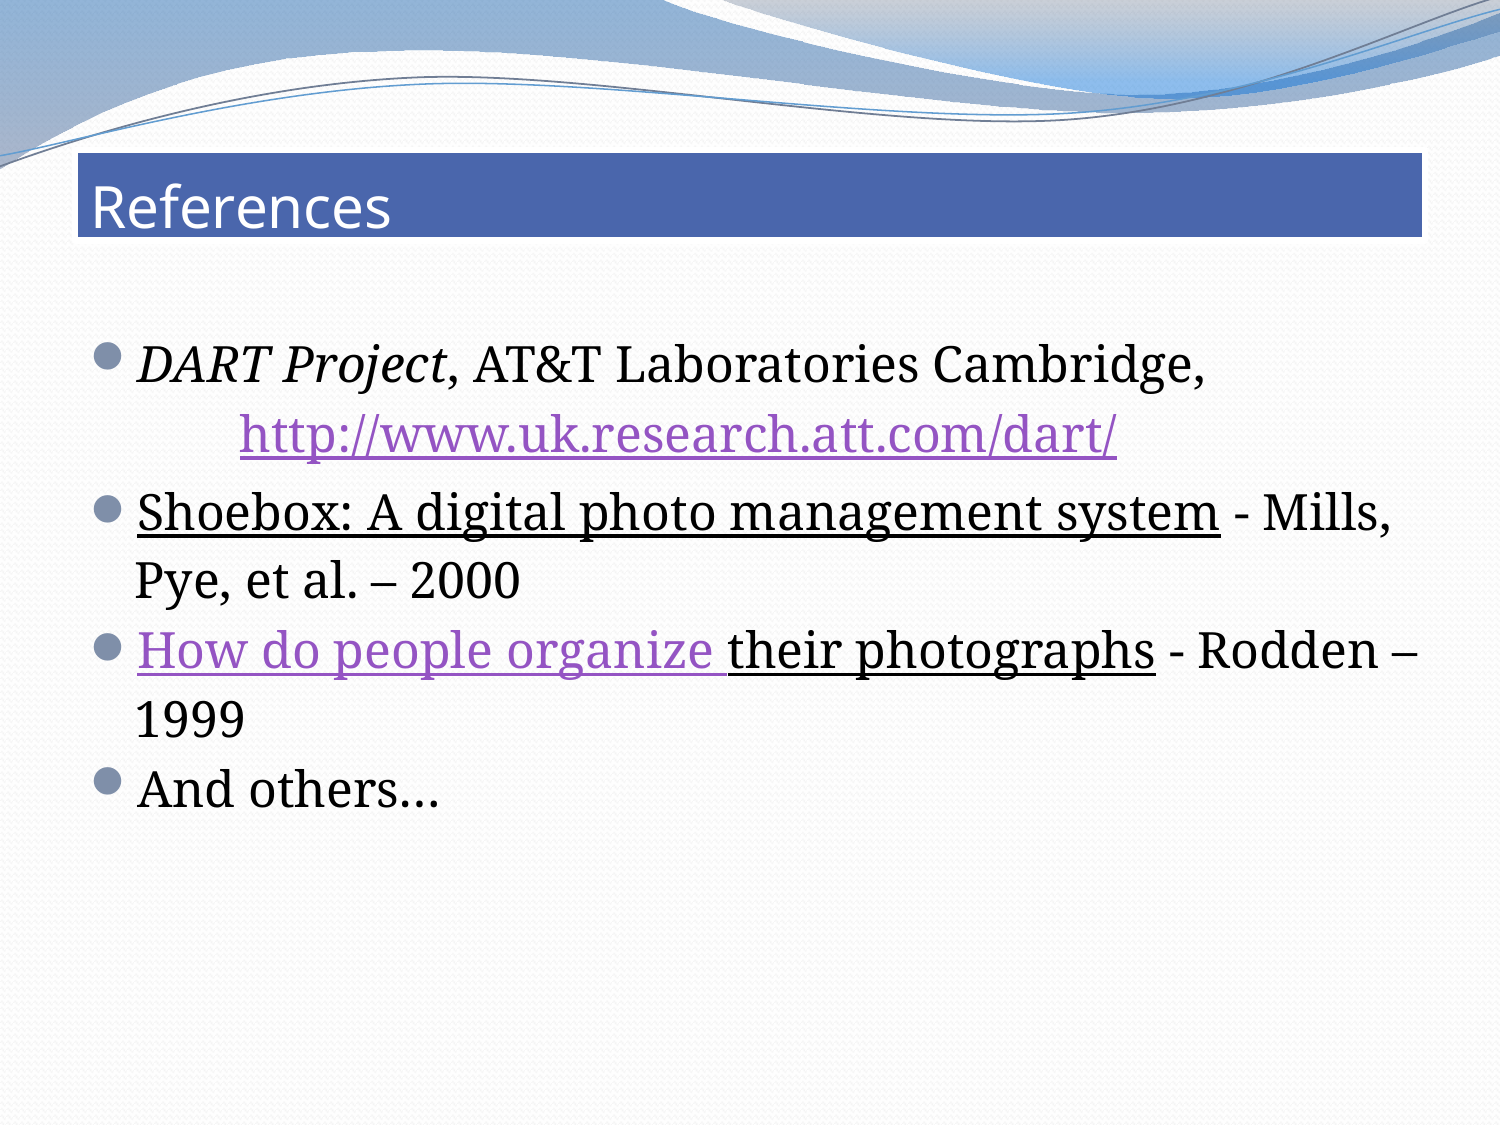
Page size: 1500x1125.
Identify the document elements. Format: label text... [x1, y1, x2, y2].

title References [72, 147, 1428, 244]
list DART Project, AT&T Laboratories Cambridge, http://www.uk.research.att.com/dart/ Shoebox: A digital photo management system - Mills, Pye, et al. – 2000 How do people organize their photographs - Rodden – 1999 And others… [75, 324, 1475, 1038]
